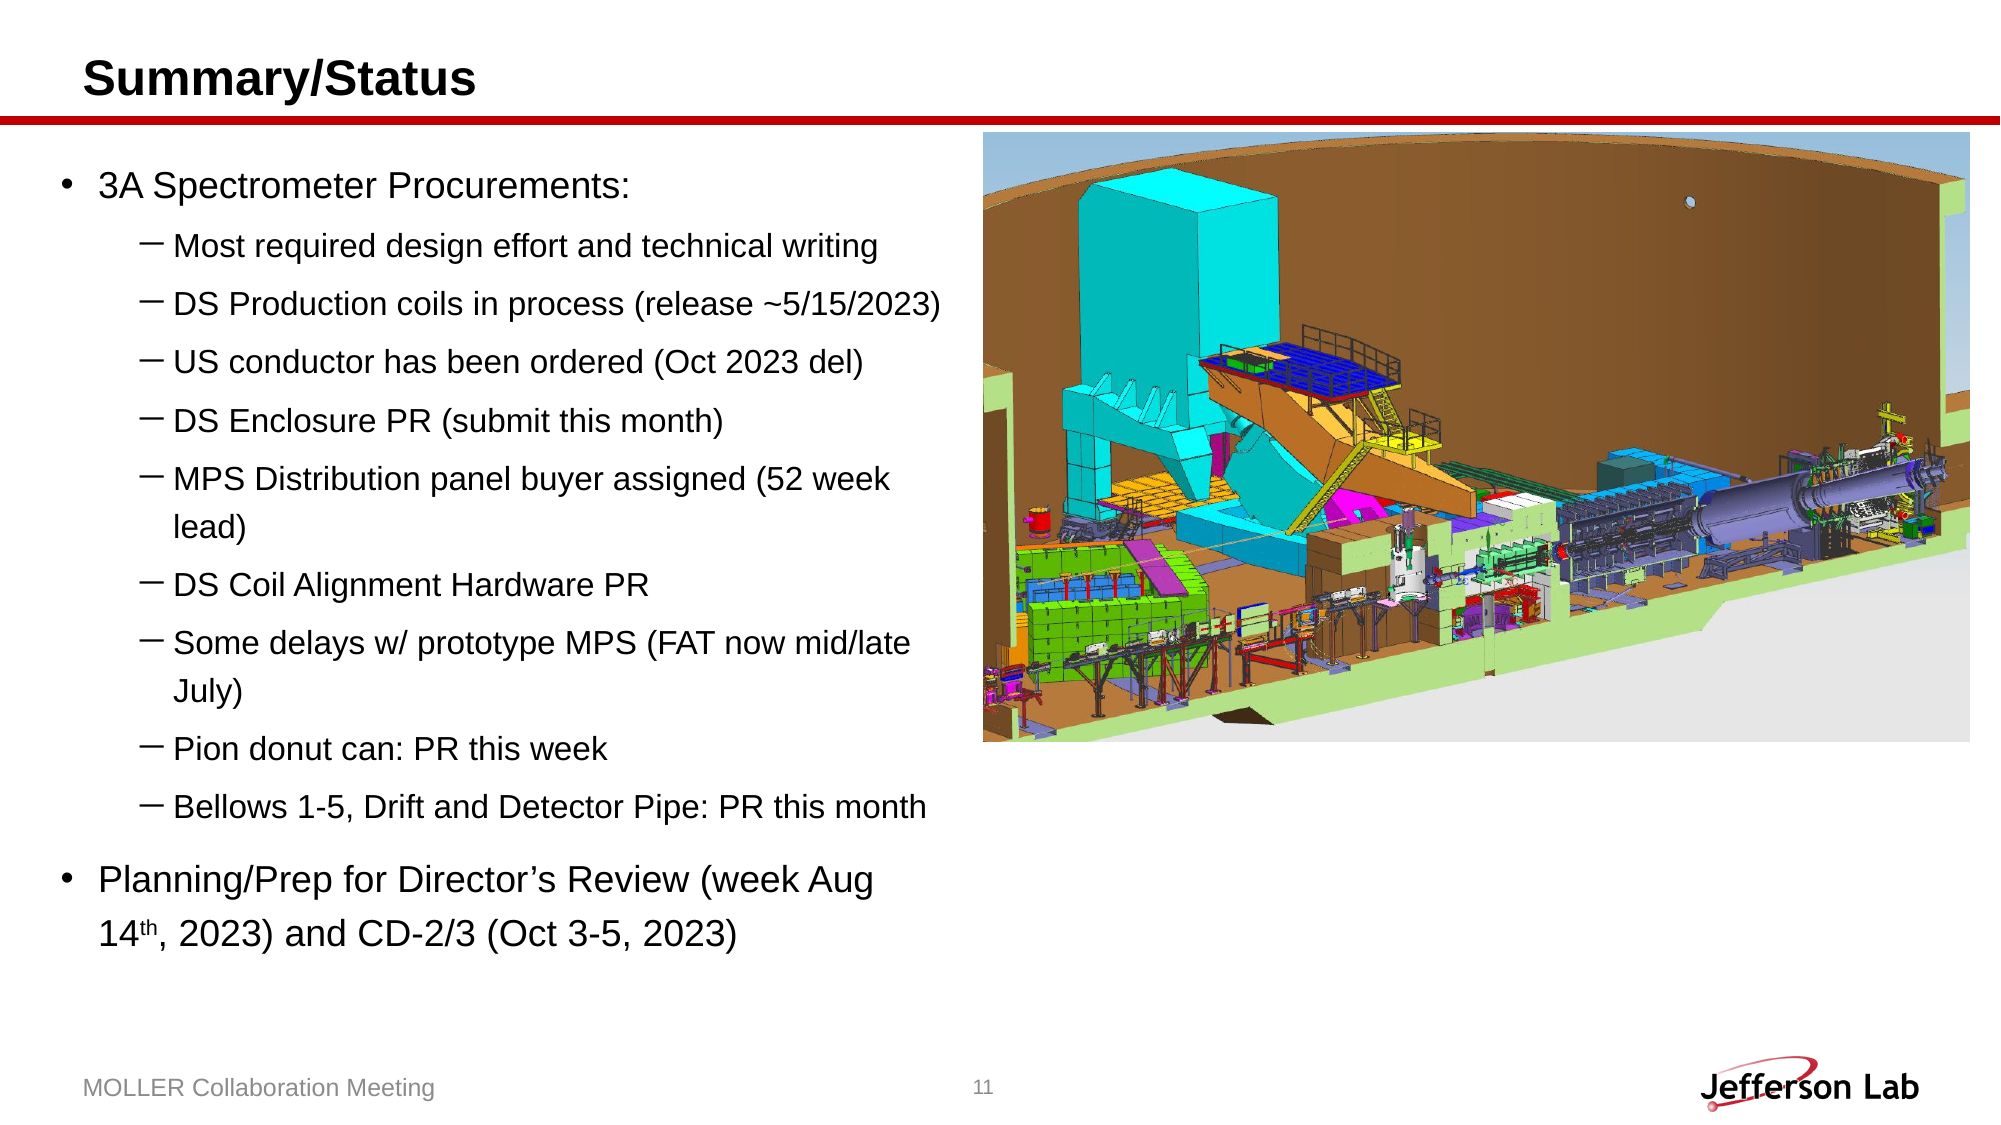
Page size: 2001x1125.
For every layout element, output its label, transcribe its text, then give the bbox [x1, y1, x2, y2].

list 3A Spectrometer Procurements: Most required design effort and technical writing DS Production coils in process (release ~5/15/2023) US conductor has been ordered (Oct 2023 del) DS Enclosure PR (submit this month) MPS Distribution panel buyer assigned (52 week lead) DS Coil Alignment Hardware PR Some delays w/ prototype MPS (FAT now mid/late July) Pion donut can: PR this week Bellows 1-5, Drift and Detector Pipe: PR this month Planning/Prep for Director’s Review (week Aug 14th, 2023) and CD-2/3 (Oct 3-5, 2023) [45, 144, 962, 1037]
footer MOLLER Collaboration Meeting [67, 1060, 925, 1112]
picture [983, 132, 1970, 742]
title Summary/Status [67, 39, 1919, 120]
slide_number 11 [925, 1060, 1042, 1111]
picture [1698, 1047, 1933, 1124]
